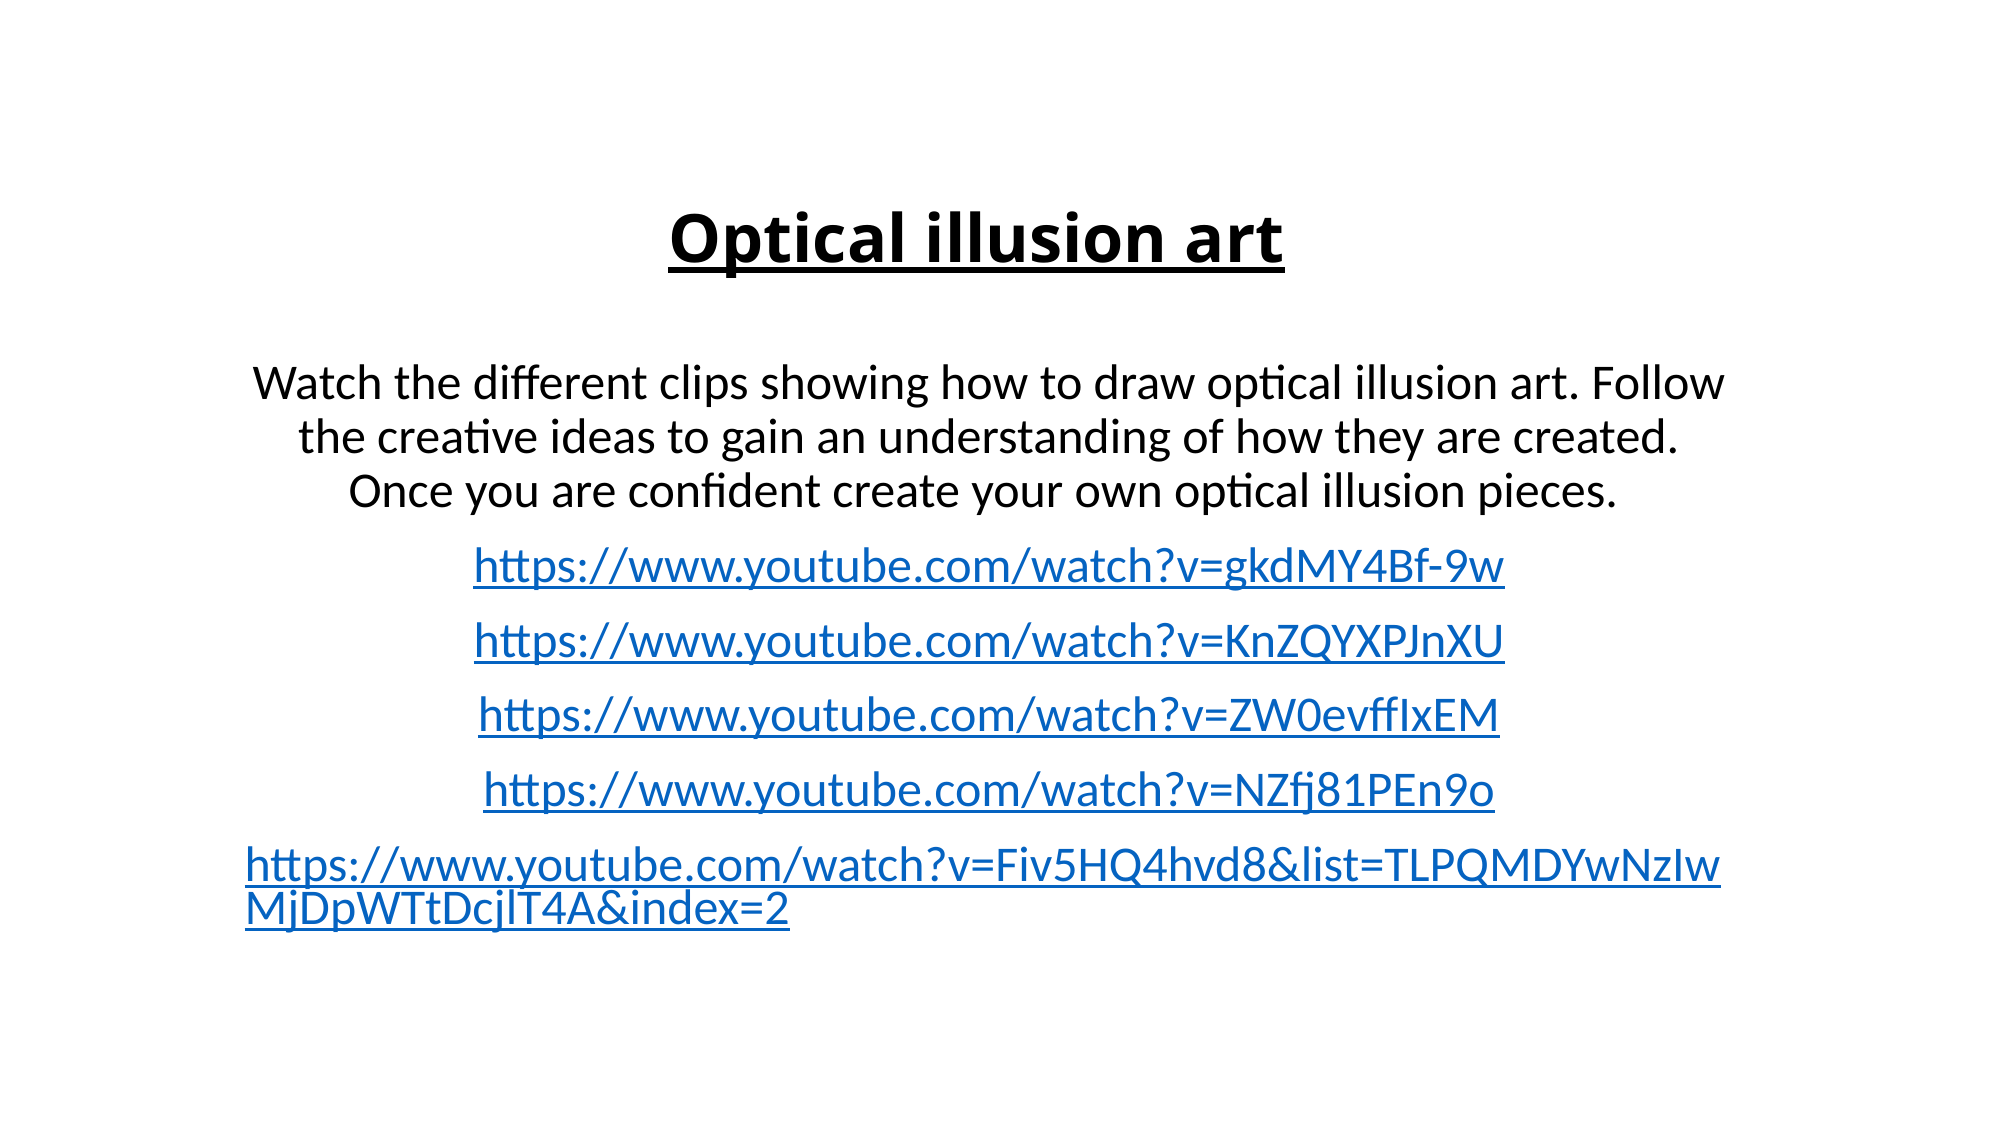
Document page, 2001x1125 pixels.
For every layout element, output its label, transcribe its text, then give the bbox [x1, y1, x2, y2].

title Optical illusion art [249, 184, 1704, 285]
subtitle Watch the different clips showing how to draw optical illusion art. Follow the creative ideas to gain an understanding of how they are created. Once you are confident create your own optical illusion pieces. https://www.youtube.com/watch?v=gkdMY4Bf-9w https://www.youtube.com/watch?v=KnZQYXPJnXU https://www.youtube.com/watch?v=ZW0evffIxEM https://www.youtube.com/watch?v=NZfj81PEn9o https://www.youtube.com/watch?v=Fiv5HQ4hvd8&list=TLPQMDYwNzIwMjDpWTtDcjlT4A&index=2 [229, 348, 1749, 1086]
